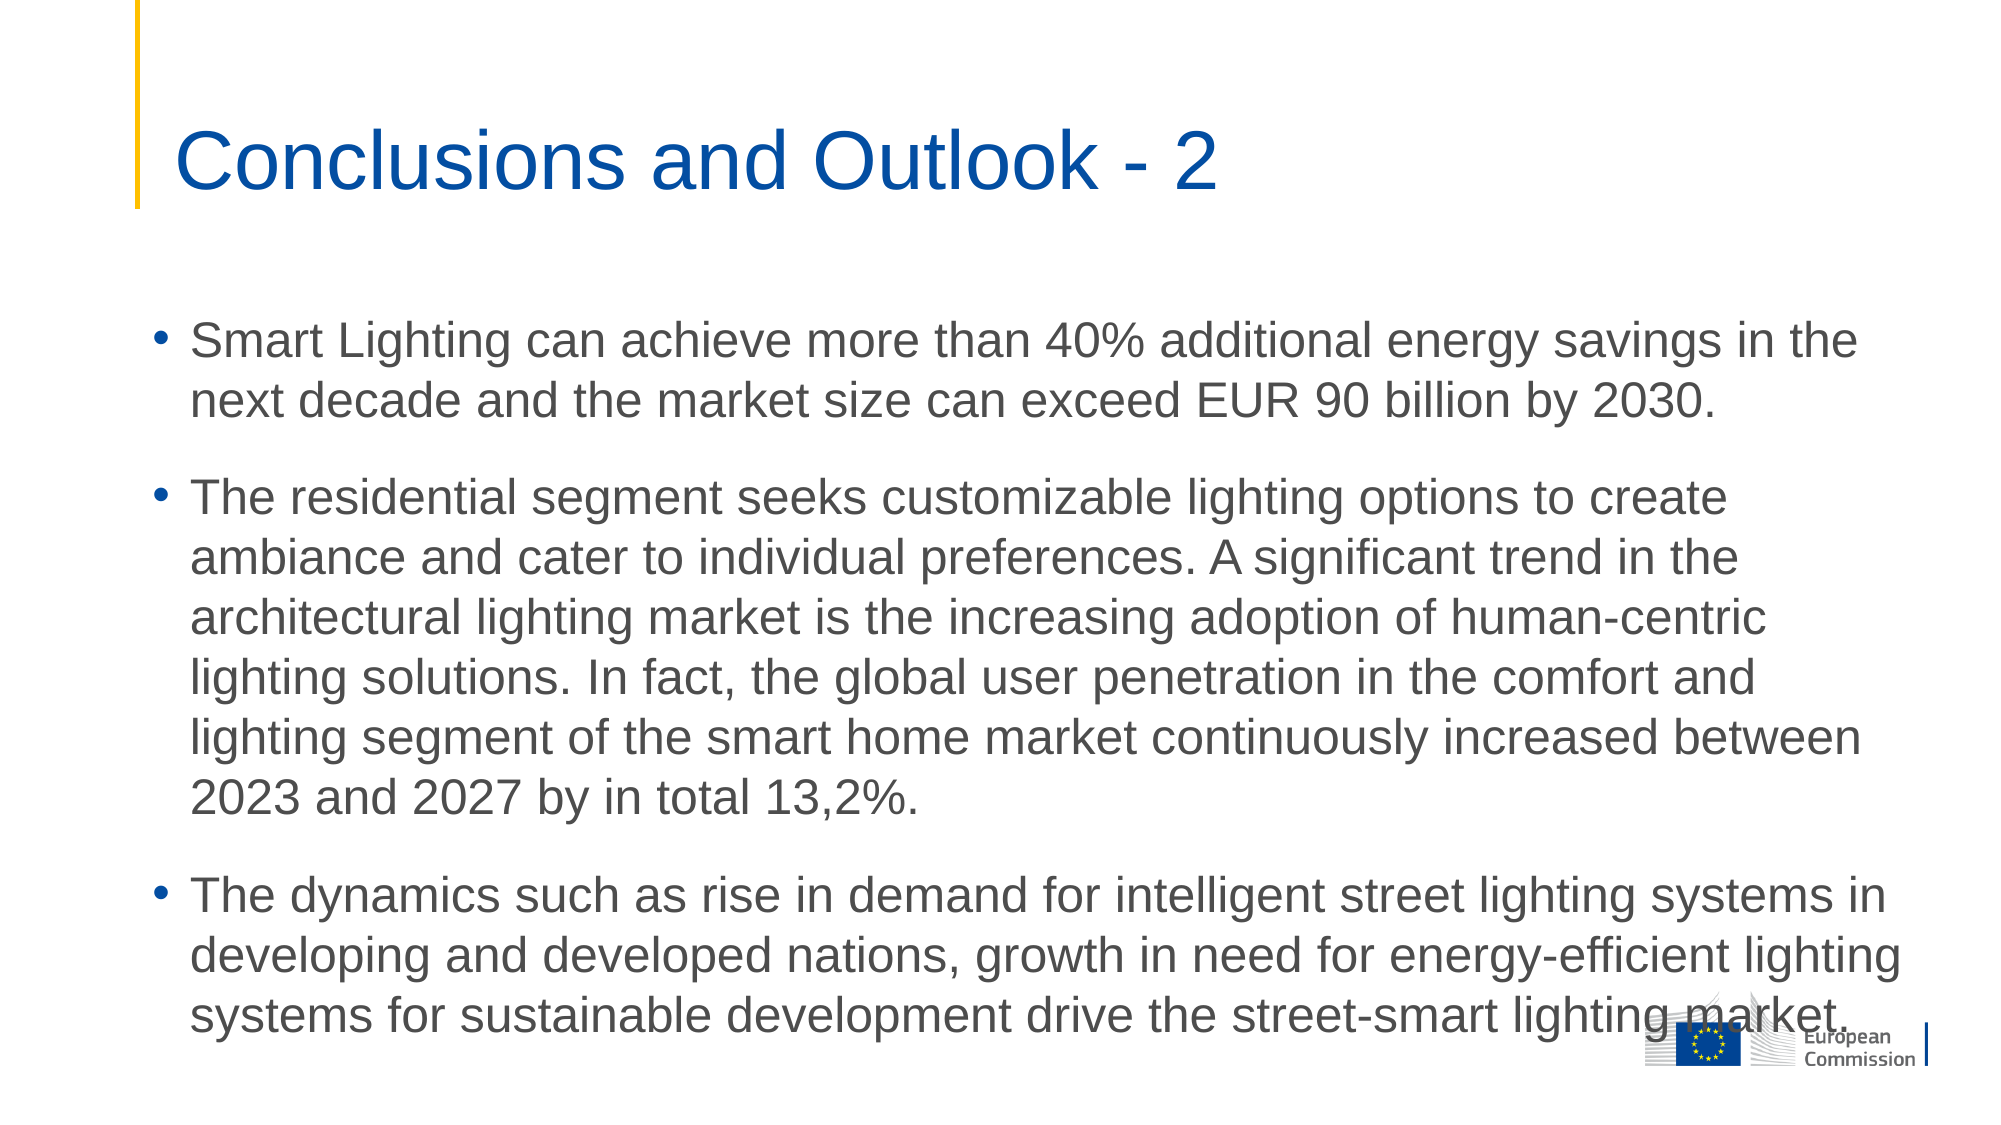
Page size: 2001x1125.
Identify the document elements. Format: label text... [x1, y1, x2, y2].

title Conclusions and Outlook - 2 [159, 79, 1885, 208]
list Smart Lighting can achieve more than 40% additional energy savings in the next decade and the market size can exceed EUR 90 billion by 2030. The residential segment seeks customizable lighting options to create ambiance and cater to individual preferences. A significant trend in the architectural lighting market is the increasing adoption of human-centric lighting solutions. In fact, the global user penetration in the comfort and lighting segment of the smart home market continuously increased between 2023 and 2027 by in total 13,2%. The dynamics such as rise in demand for intelligent street lighting systems in developing and developed nations, growth in need for energy-efficient lighting systems for sustainable development drive the street-smart lighting market. [137, 299, 1935, 929]
picture [1645, 991, 1928, 1066]
